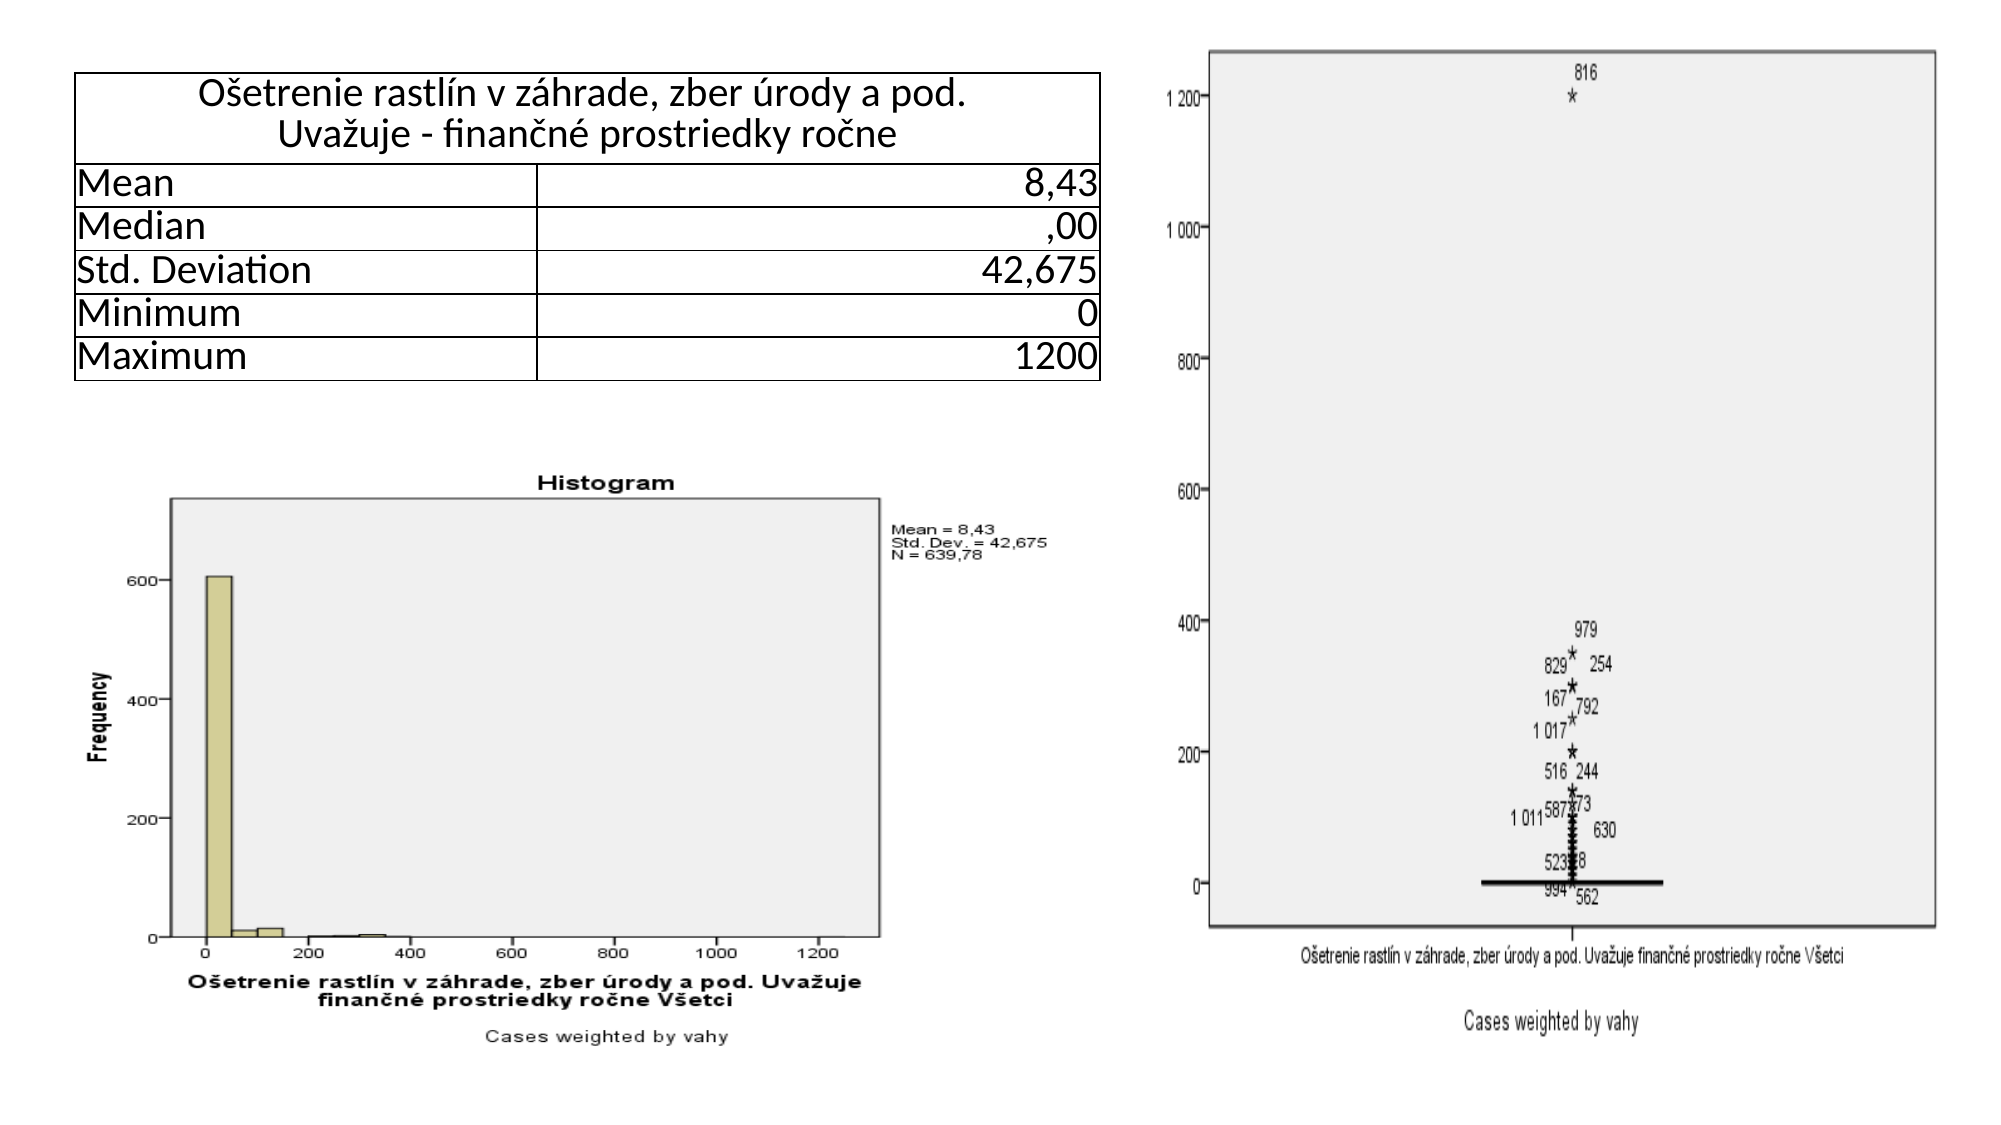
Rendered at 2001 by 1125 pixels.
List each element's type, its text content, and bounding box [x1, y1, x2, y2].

table_cell 42,675 [538, 251, 1099, 293]
table_header Ošetrenie rastlín v záhrade, zber úrody a pod. Uvažuje - finančné prostriedky ročne [76, 74, 1099, 163]
table_cell ,00 [538, 208, 1099, 250]
table_cell Maximum [76, 338, 536, 380]
table_cell Mean [76, 165, 536, 206]
table_cell Minimum [76, 295, 536, 336]
table_cell Median [76, 208, 536, 250]
table_cell 8,43 [538, 165, 1099, 206]
table_cell 1200 [538, 338, 1099, 380]
table_cell Std. Deviation [76, 251, 536, 293]
picture [56, 38, 1946, 1060]
table_cell 0 [538, 295, 1099, 336]
